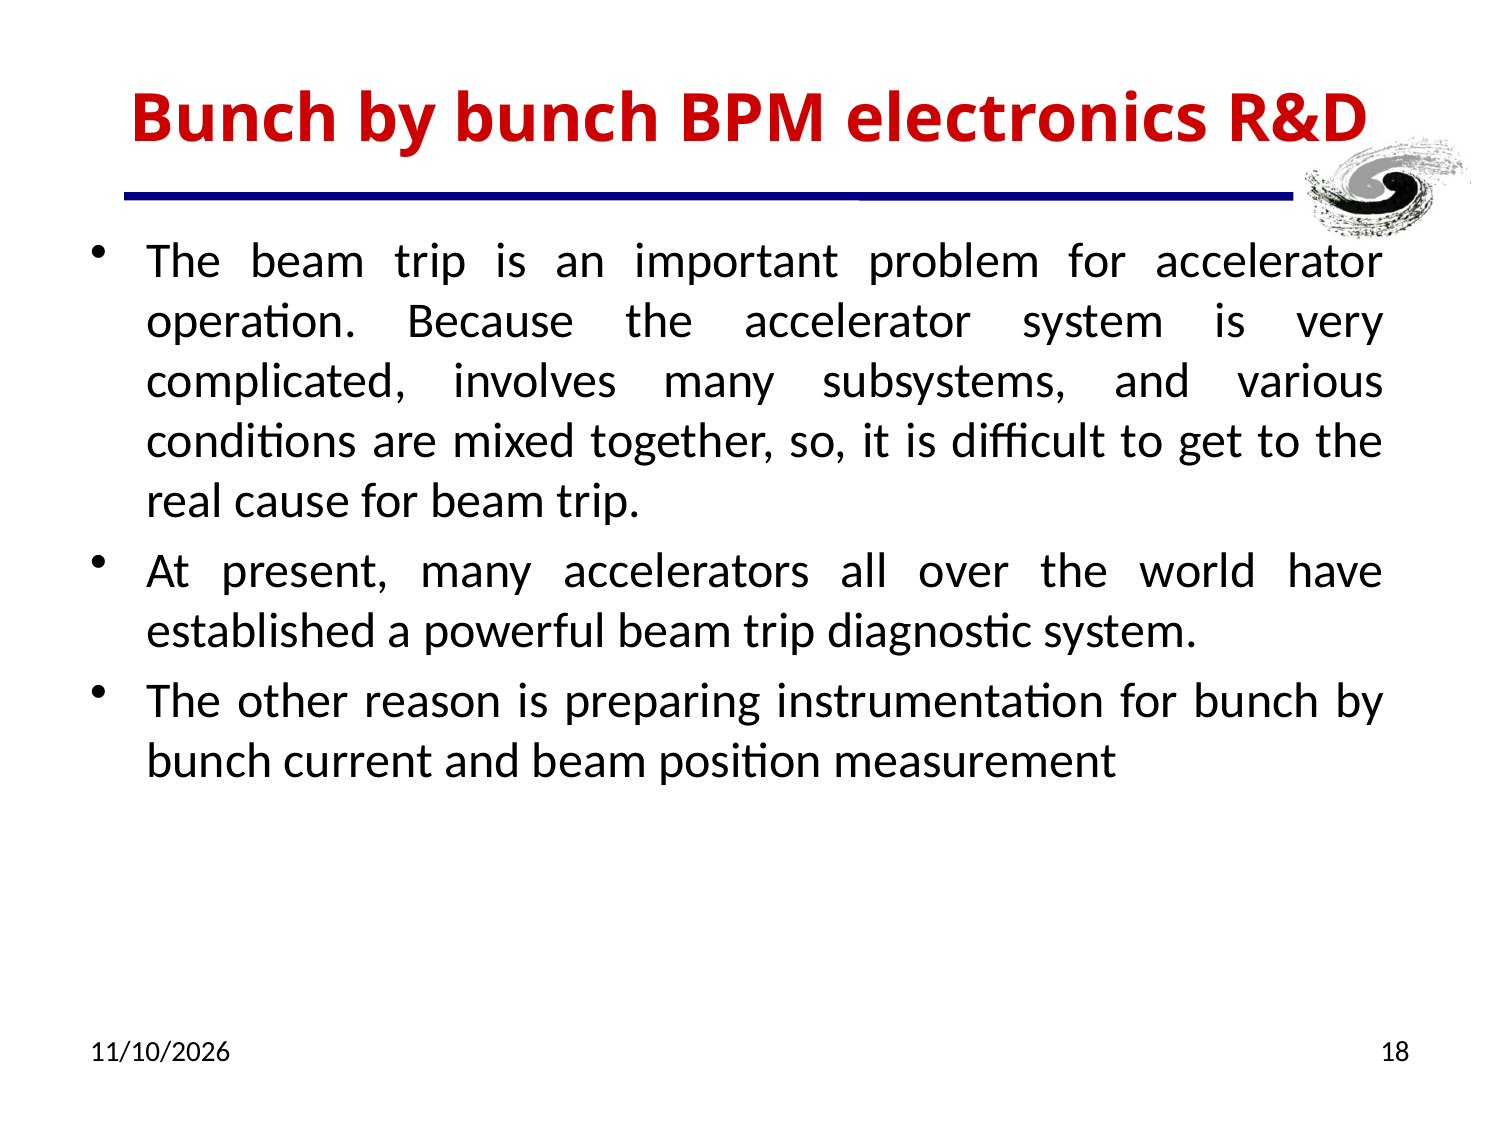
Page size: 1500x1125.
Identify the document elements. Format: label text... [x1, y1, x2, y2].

slide_number 18 [1074, 1024, 1426, 1103]
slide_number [74, 1024, 426, 1103]
title Bunch by bunch BPM electronics R&D [75, 45, 1425, 185]
picture [1305, 132, 1471, 244]
list The beam trip is an important problem for accelerator operation. Because the accelerator system is very complicated, involves many subsystems, and various conditions are mixed together, so, it is difficult to get to the real cause for beam trip. At present, many accelerators all over the world have established a powerful beam trip diagnostic system. The other reason is preparing instrumentation for bunch by bunch current and beam position measurement [75, 220, 1400, 929]
